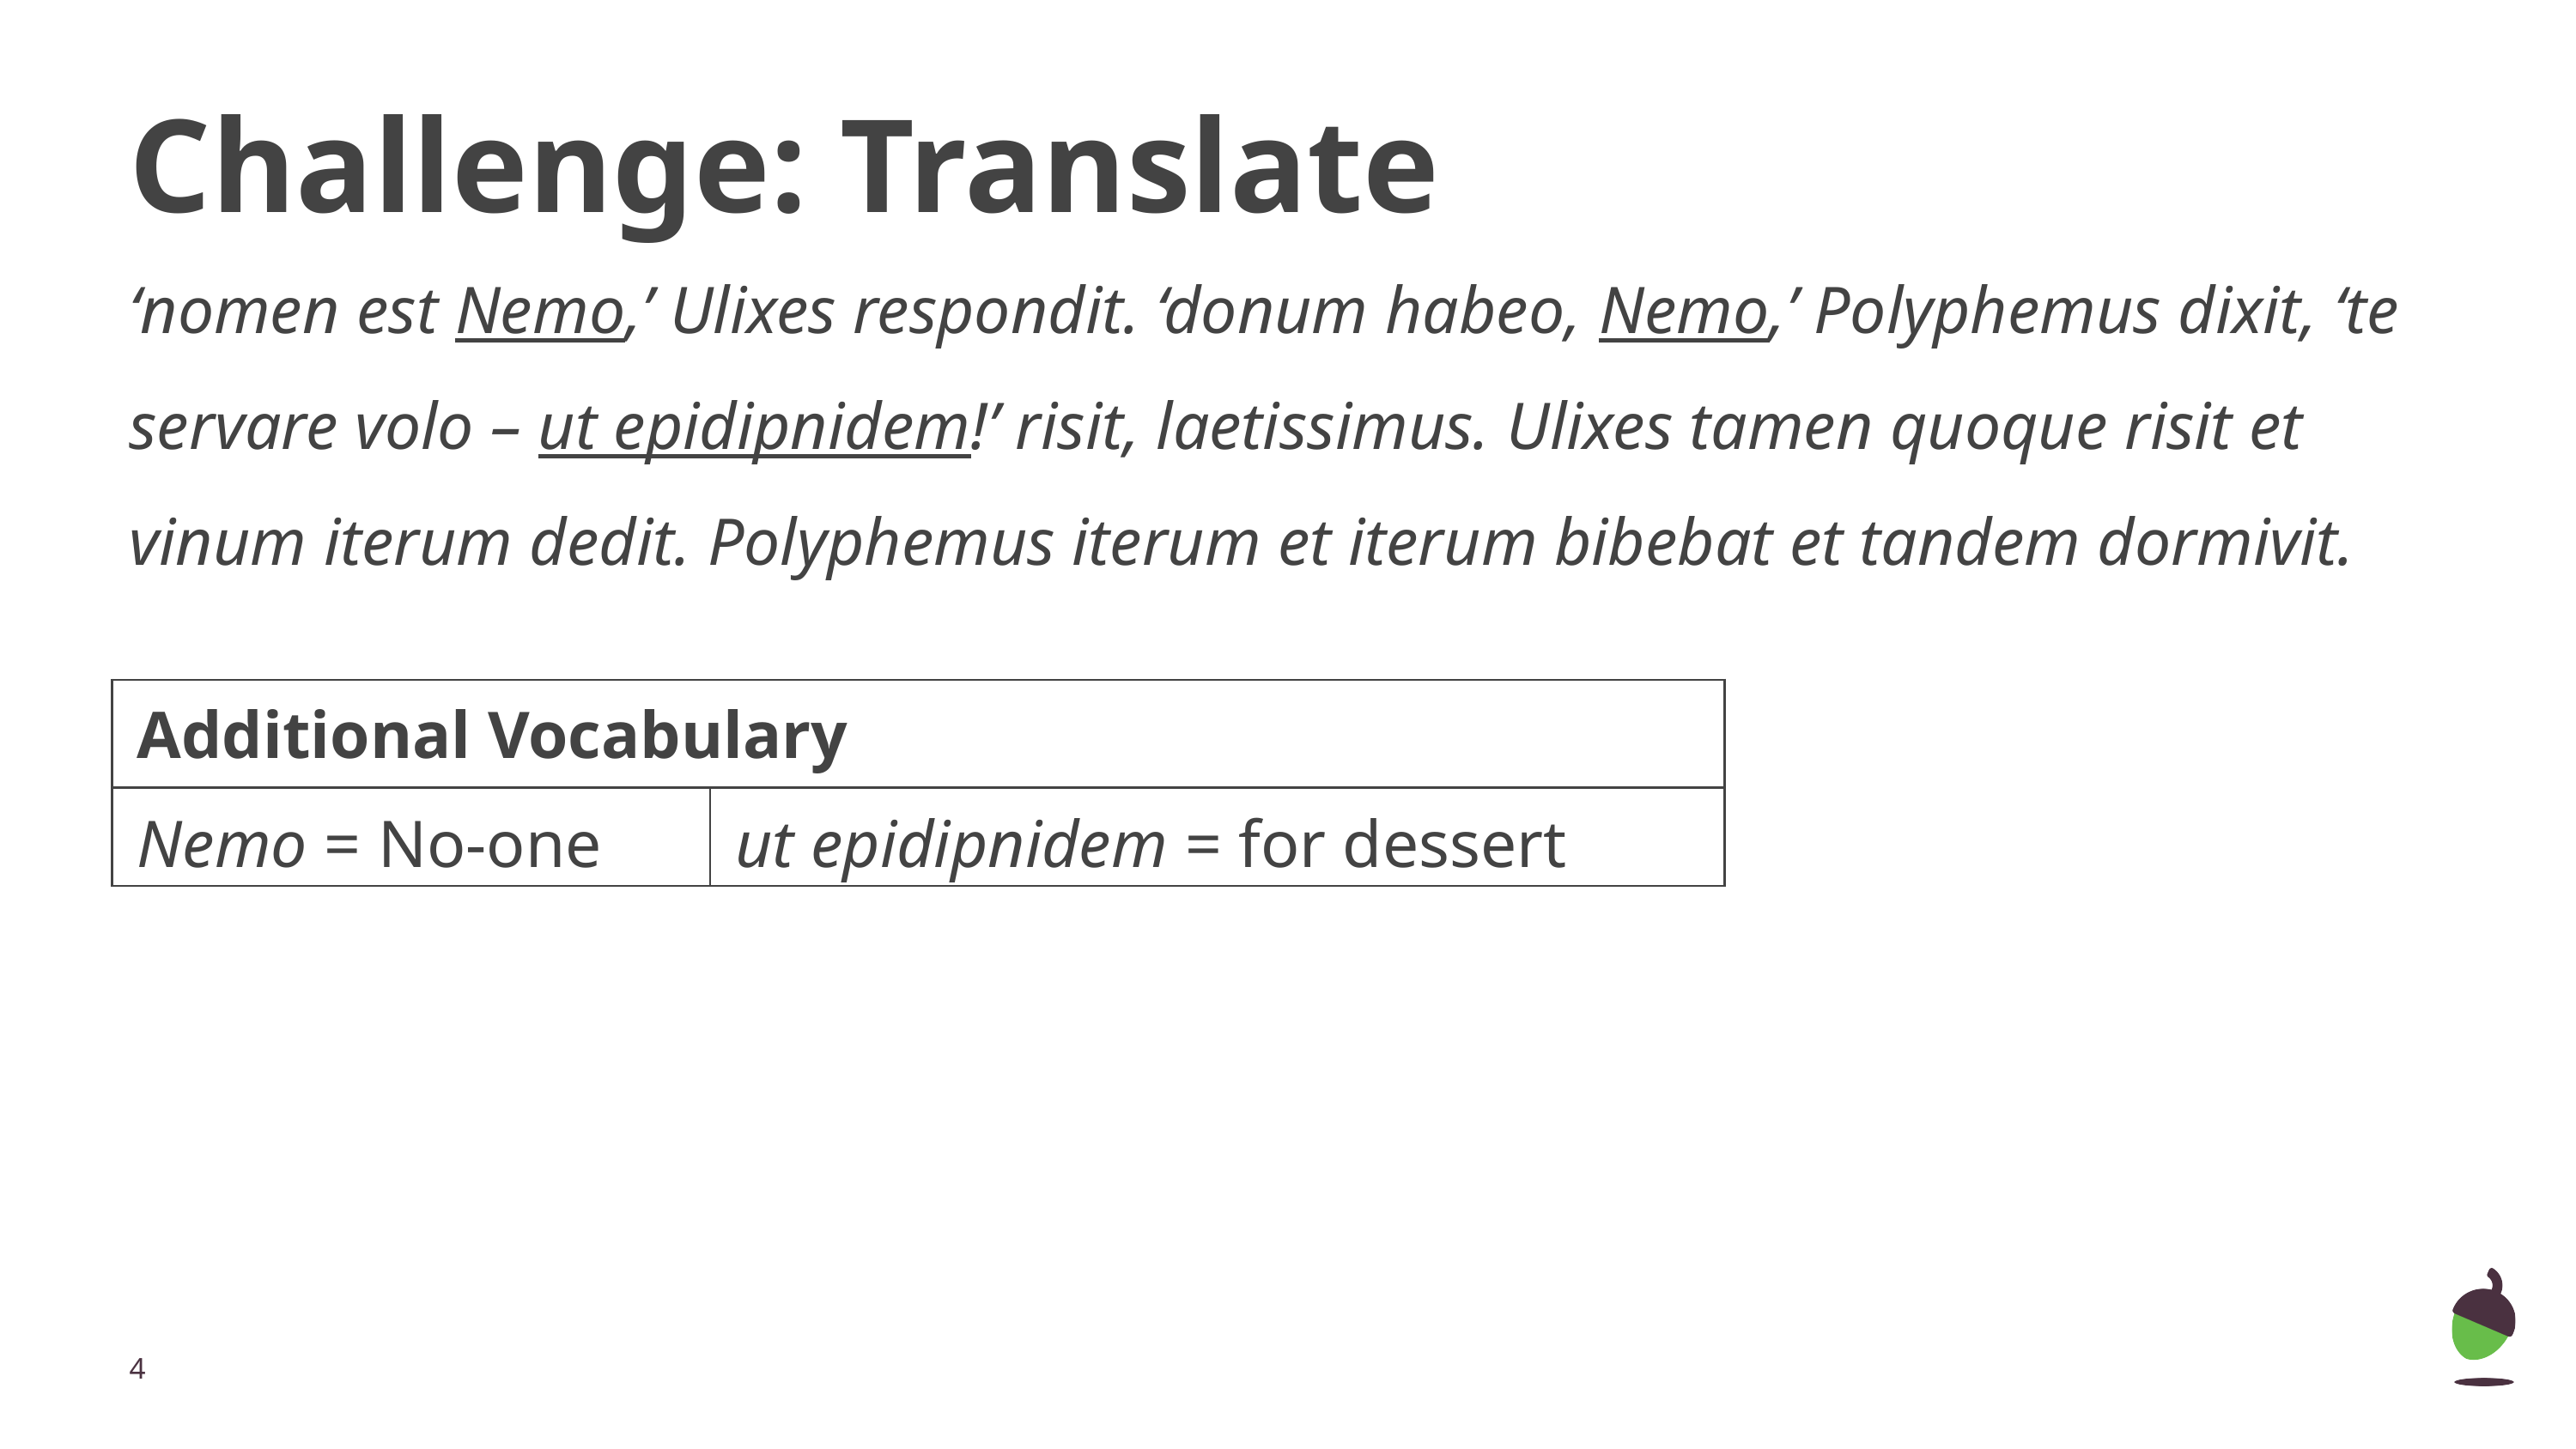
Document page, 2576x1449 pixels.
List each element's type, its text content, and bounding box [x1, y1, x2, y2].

table_cell ut epidipnidem = for dessert [711, 789, 1723, 885]
table_header Additional Vocabulary [113, 681, 1723, 786]
slide_number ‹#› [129, 1349, 332, 1401]
title Challenge: Translate [129, 60, 1846, 229]
text_box ‘nomen est Nemo,’ Ulixes respondit. ‘donum habeo, Nemo,’ Polyphemus dixit, ‘te servare volo – ut epidipnidem!’ risit, laetissimus. Ulixes tamen quoque risit et vinum iterum dedit. Polyphemus iterum et iterum bibebat et tandem dormivit. [129, 230, 2476, 565]
table_cell Nemo = No-one [113, 789, 709, 885]
picture [2451, 1268, 2516, 1386]
